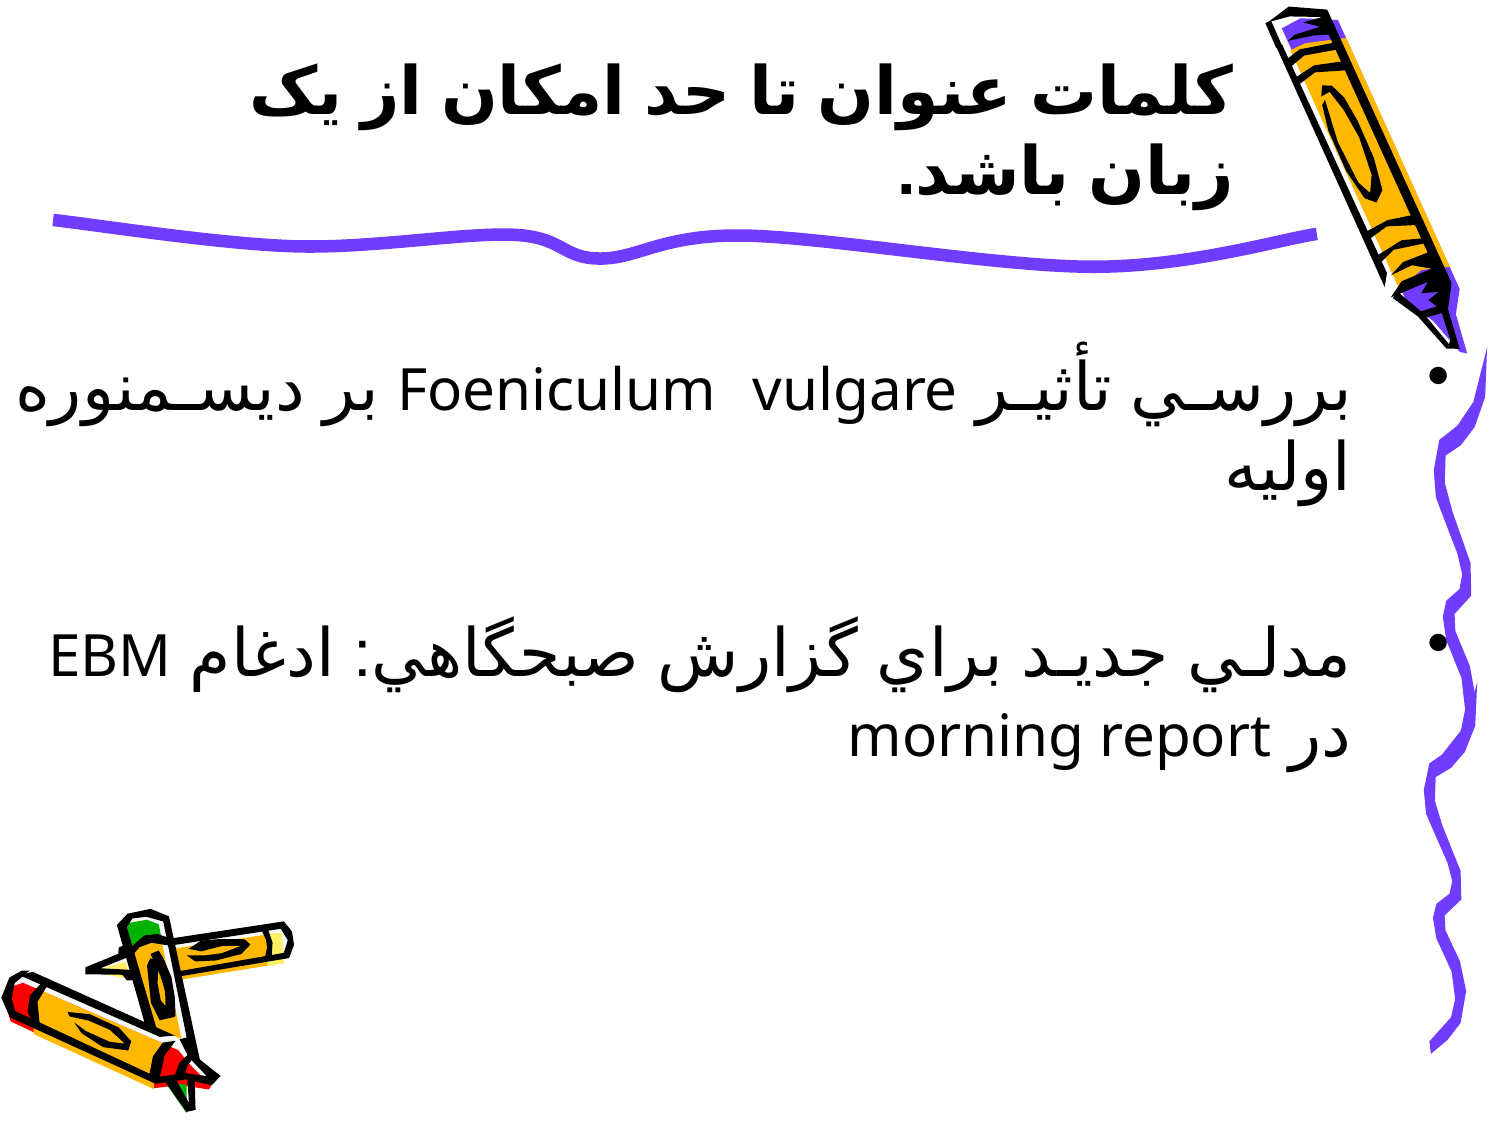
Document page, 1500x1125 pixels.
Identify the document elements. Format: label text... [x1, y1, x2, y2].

title کلمات عنوان تا حد امکان از يک زبان باشد. [121, 0, 1250, 216]
list بررسي تأثير Foeniculum vulgare بر ديسمنوره اوليه مدلي جديد براي گزارش صبحگاهي: ادغام EBM در morning report [0, 335, 1467, 1079]
